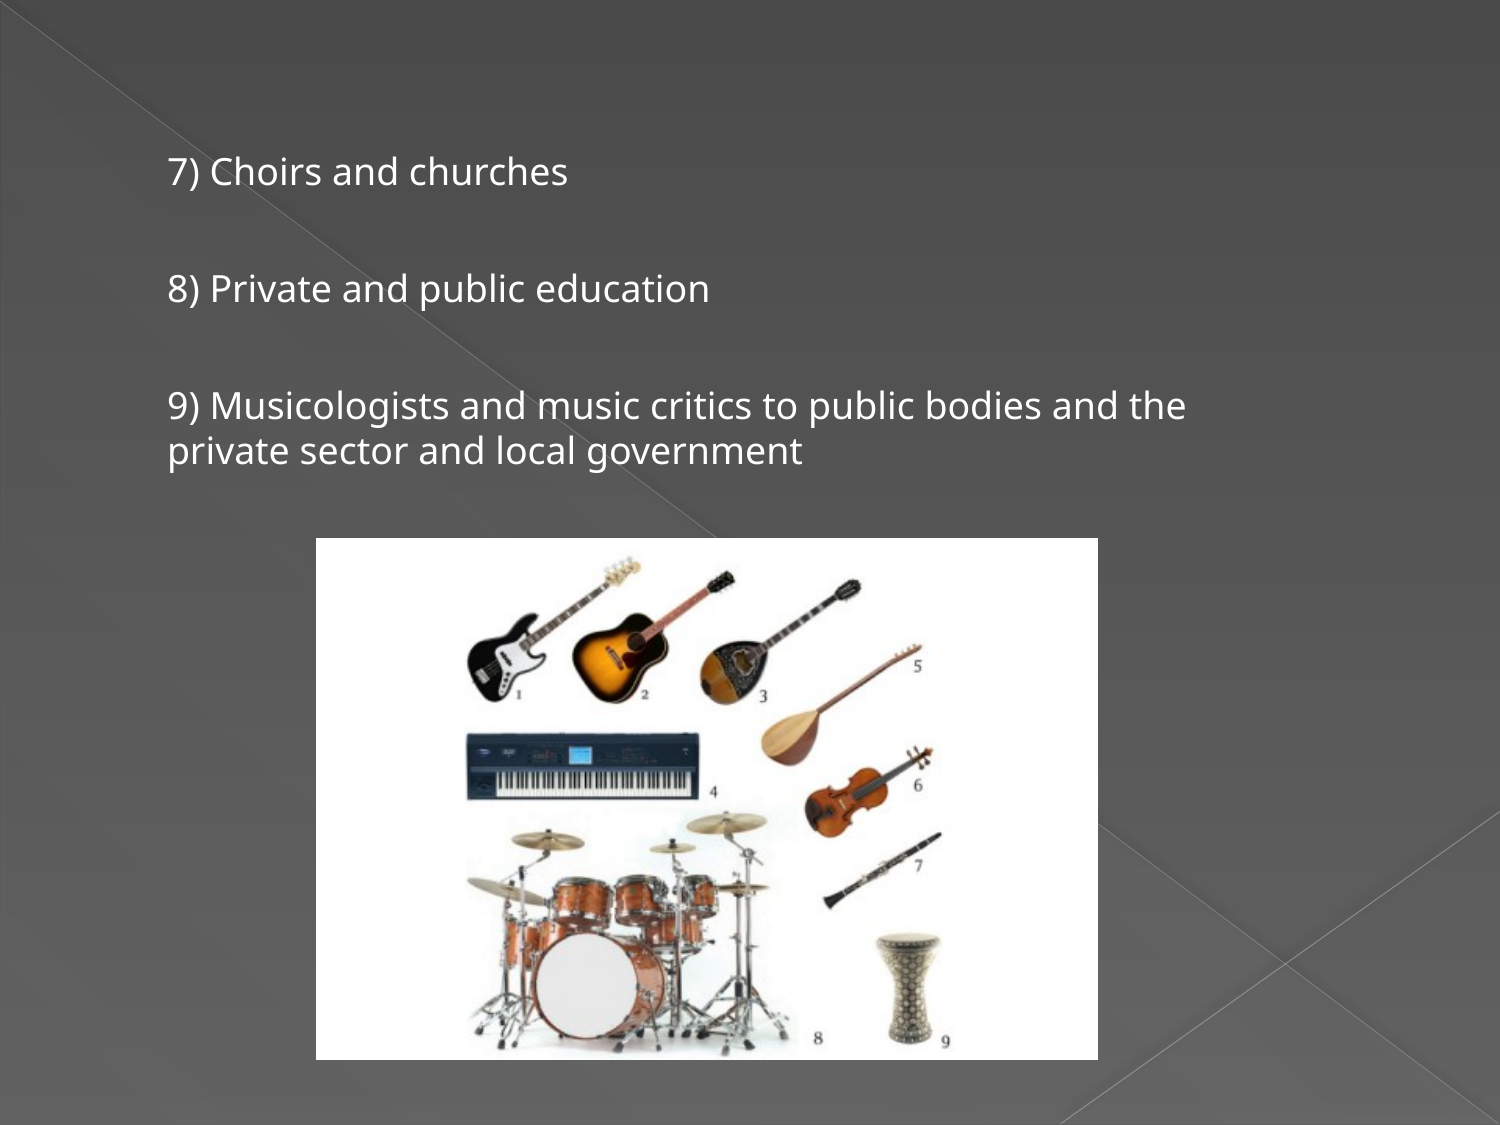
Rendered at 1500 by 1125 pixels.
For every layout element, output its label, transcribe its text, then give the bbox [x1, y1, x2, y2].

picture [316, 538, 1098, 1060]
text_box 8) Private and public education [152, 257, 856, 318]
text_box 9) Musicologists and music critics to public bodies and the private sector and local government [152, 374, 1254, 480]
text_box 7) Choirs and churches [152, 140, 739, 201]
